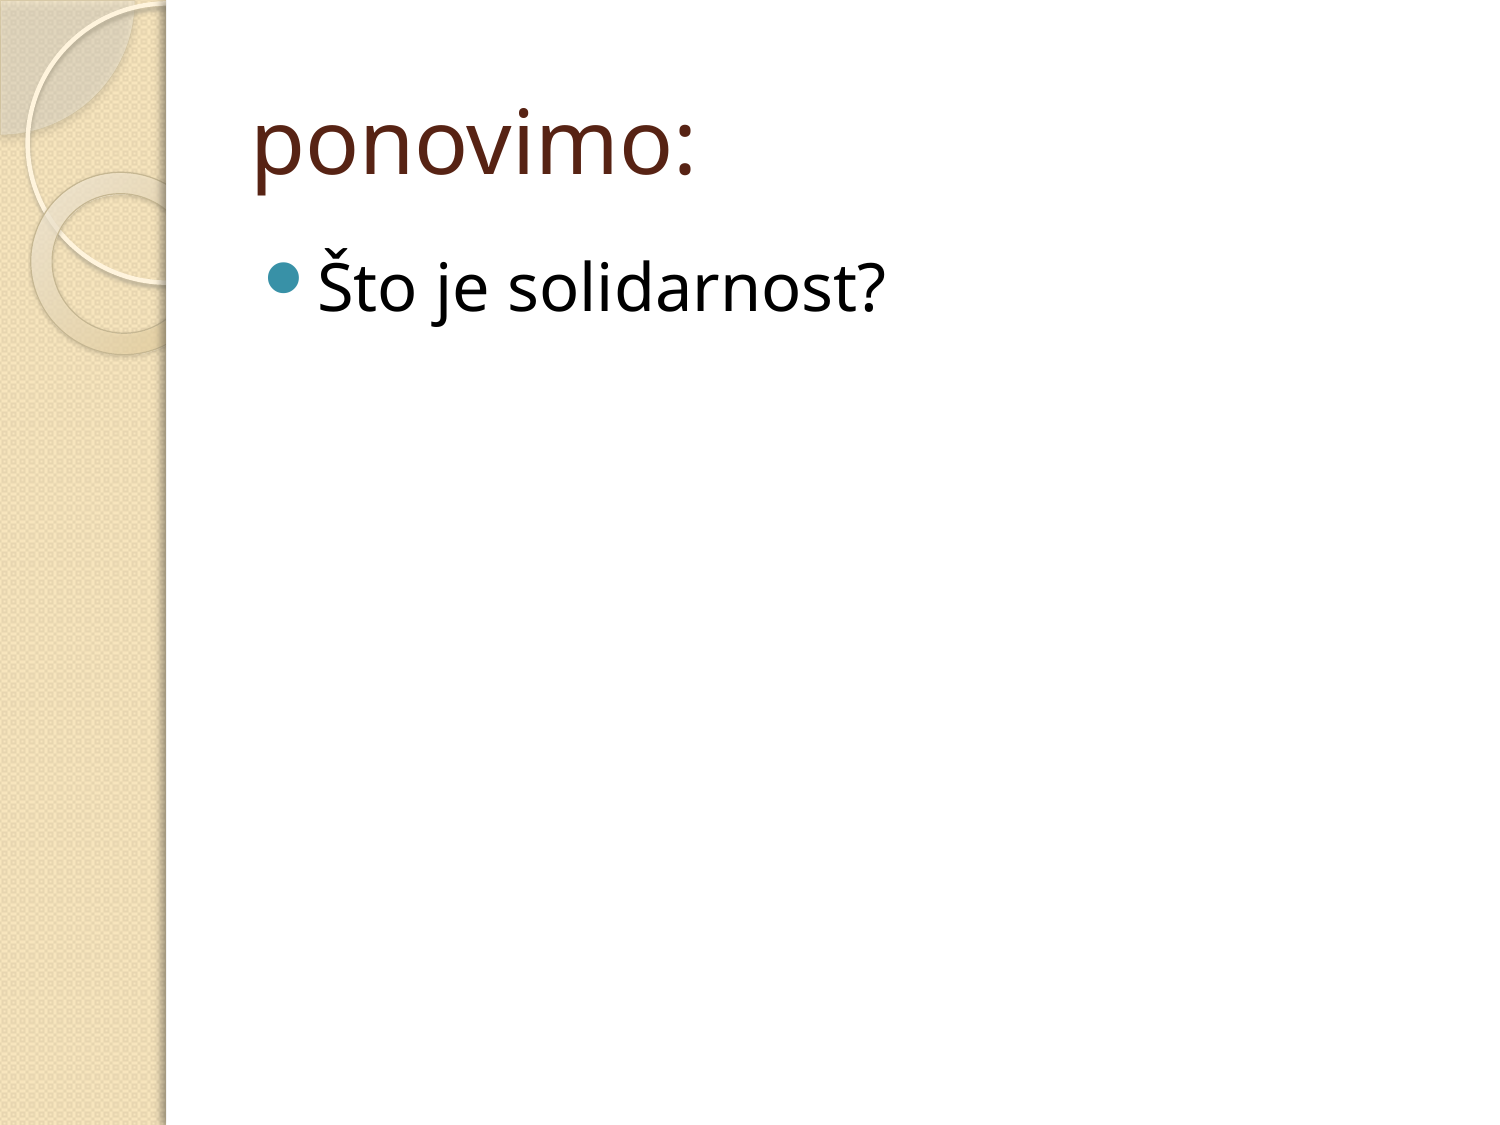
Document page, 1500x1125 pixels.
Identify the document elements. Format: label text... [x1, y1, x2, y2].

title ponovimo: [235, 45, 1466, 233]
list Što je solidarnost? [235, 237, 1466, 1025]
